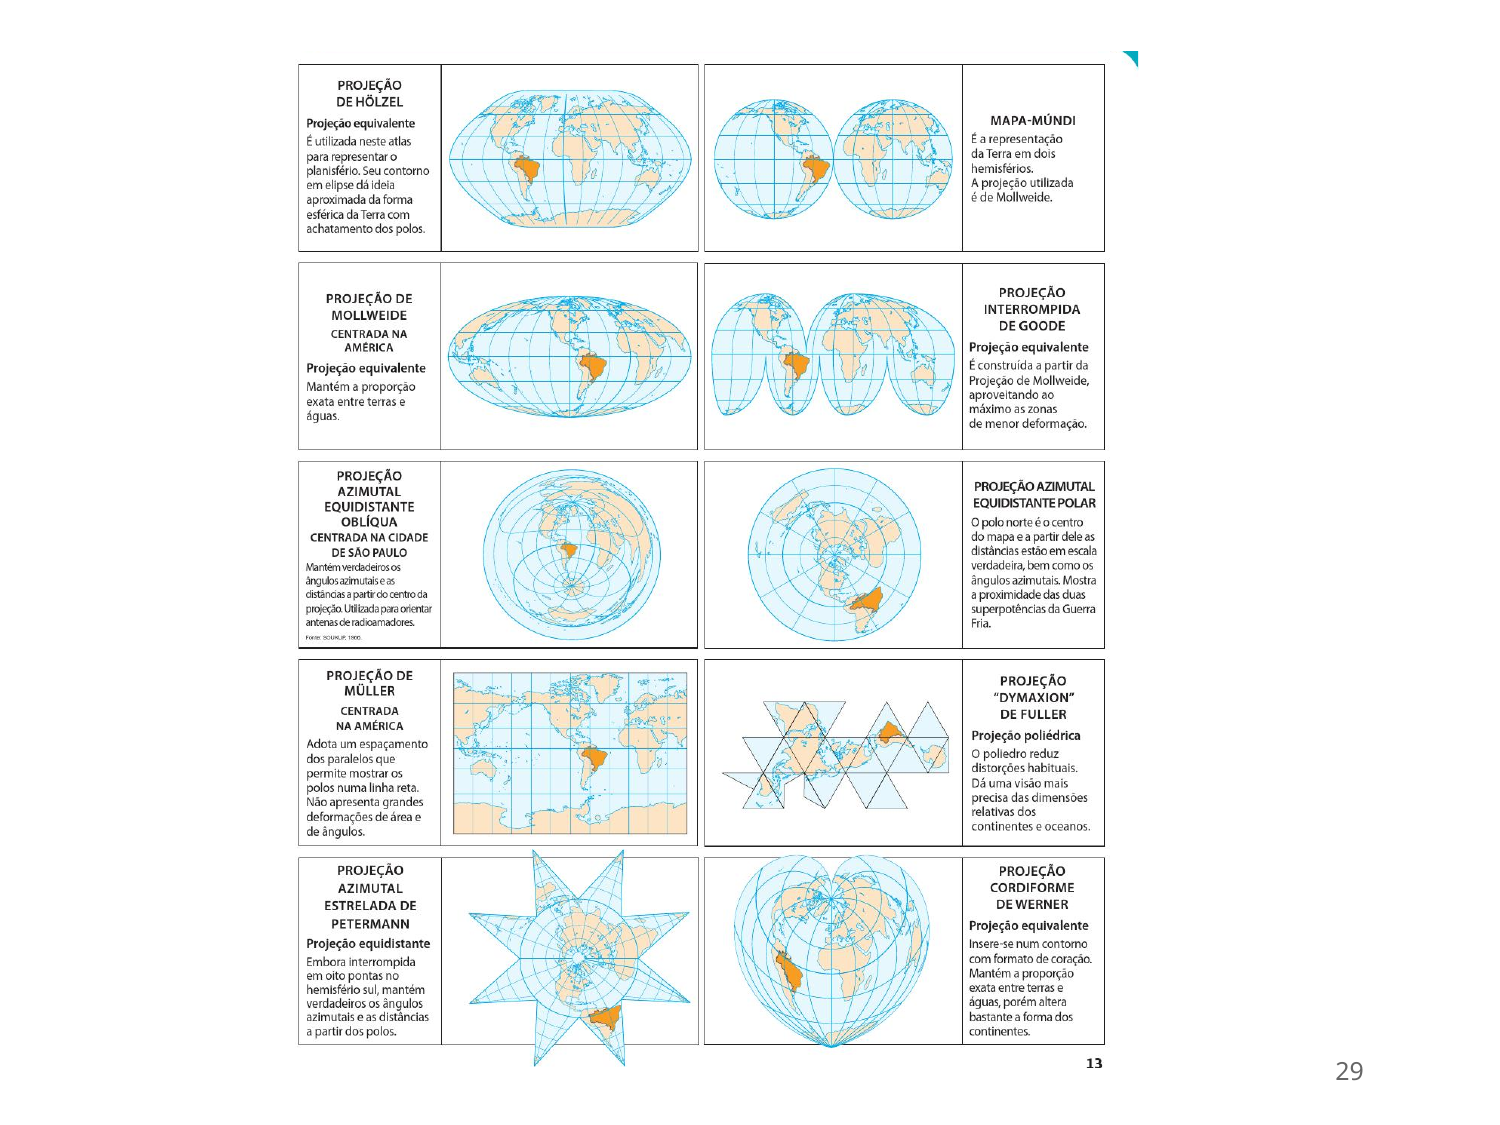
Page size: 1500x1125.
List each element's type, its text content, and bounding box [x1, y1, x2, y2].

slide_number 29 [1138, 1042, 1364, 1103]
picture [240, 51, 1139, 1068]
